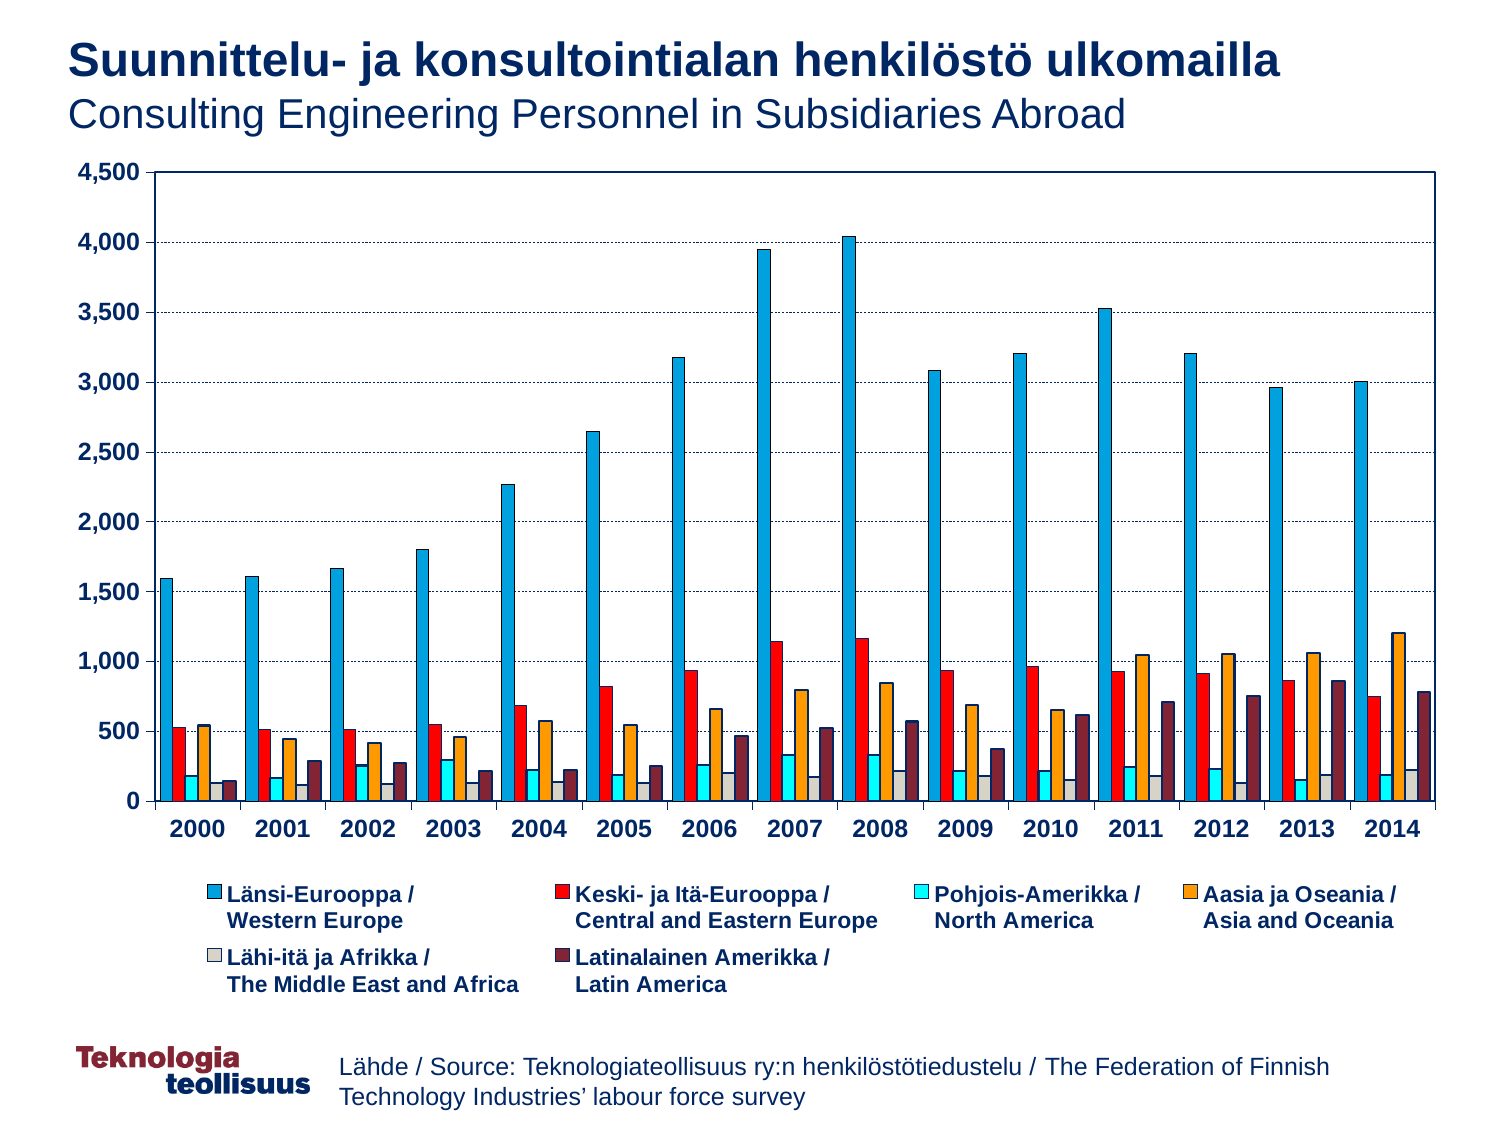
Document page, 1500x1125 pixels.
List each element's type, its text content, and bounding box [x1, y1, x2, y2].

chart [48, 133, 1450, 1008]
text_box Lähde / Source: Teknologiateollisuus ry:n henkilöstötiedustelu / The Federation of Finnish Technology Industries’ labour force survey [324, 1043, 1447, 1118]
picture [76, 1046, 310, 1094]
text_box Suunnittelu- ja konsultointialan henkilöstö ulkomailla Consulting Engineering Personnel in Subsidiaries Abroad [53, 19, 1483, 144]
